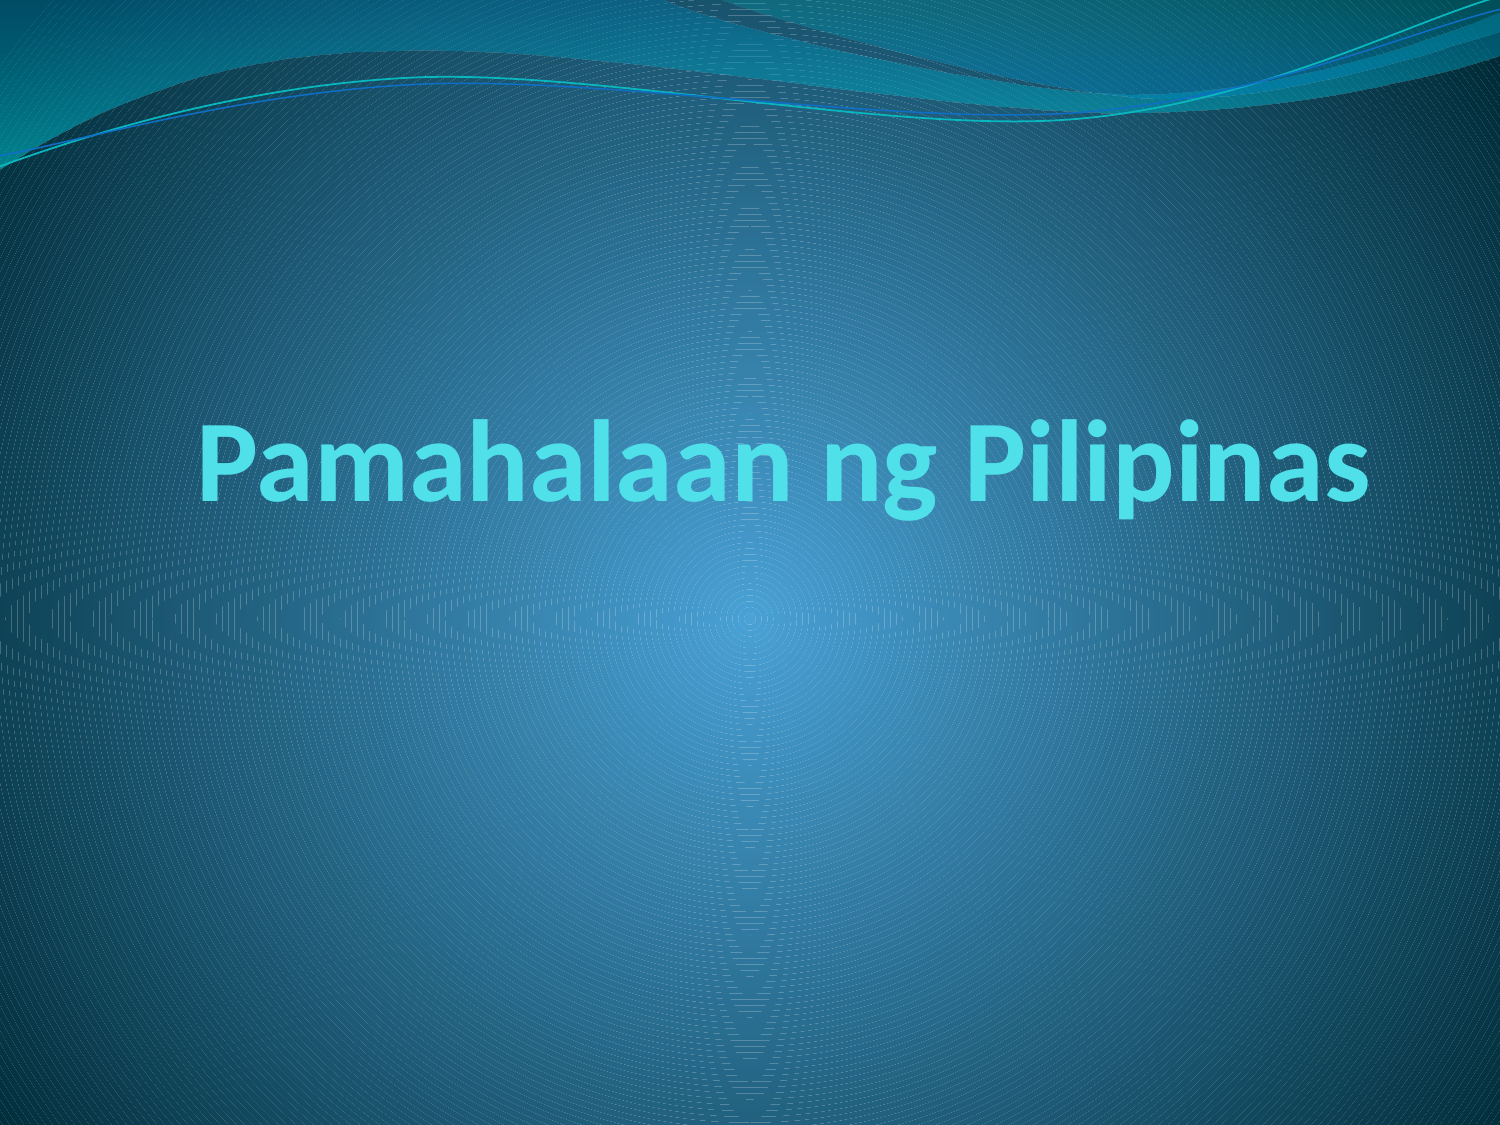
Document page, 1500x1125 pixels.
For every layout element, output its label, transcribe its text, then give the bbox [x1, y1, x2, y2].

title Pamahalaan ng Pilipinas [87, 224, 1376, 525]
